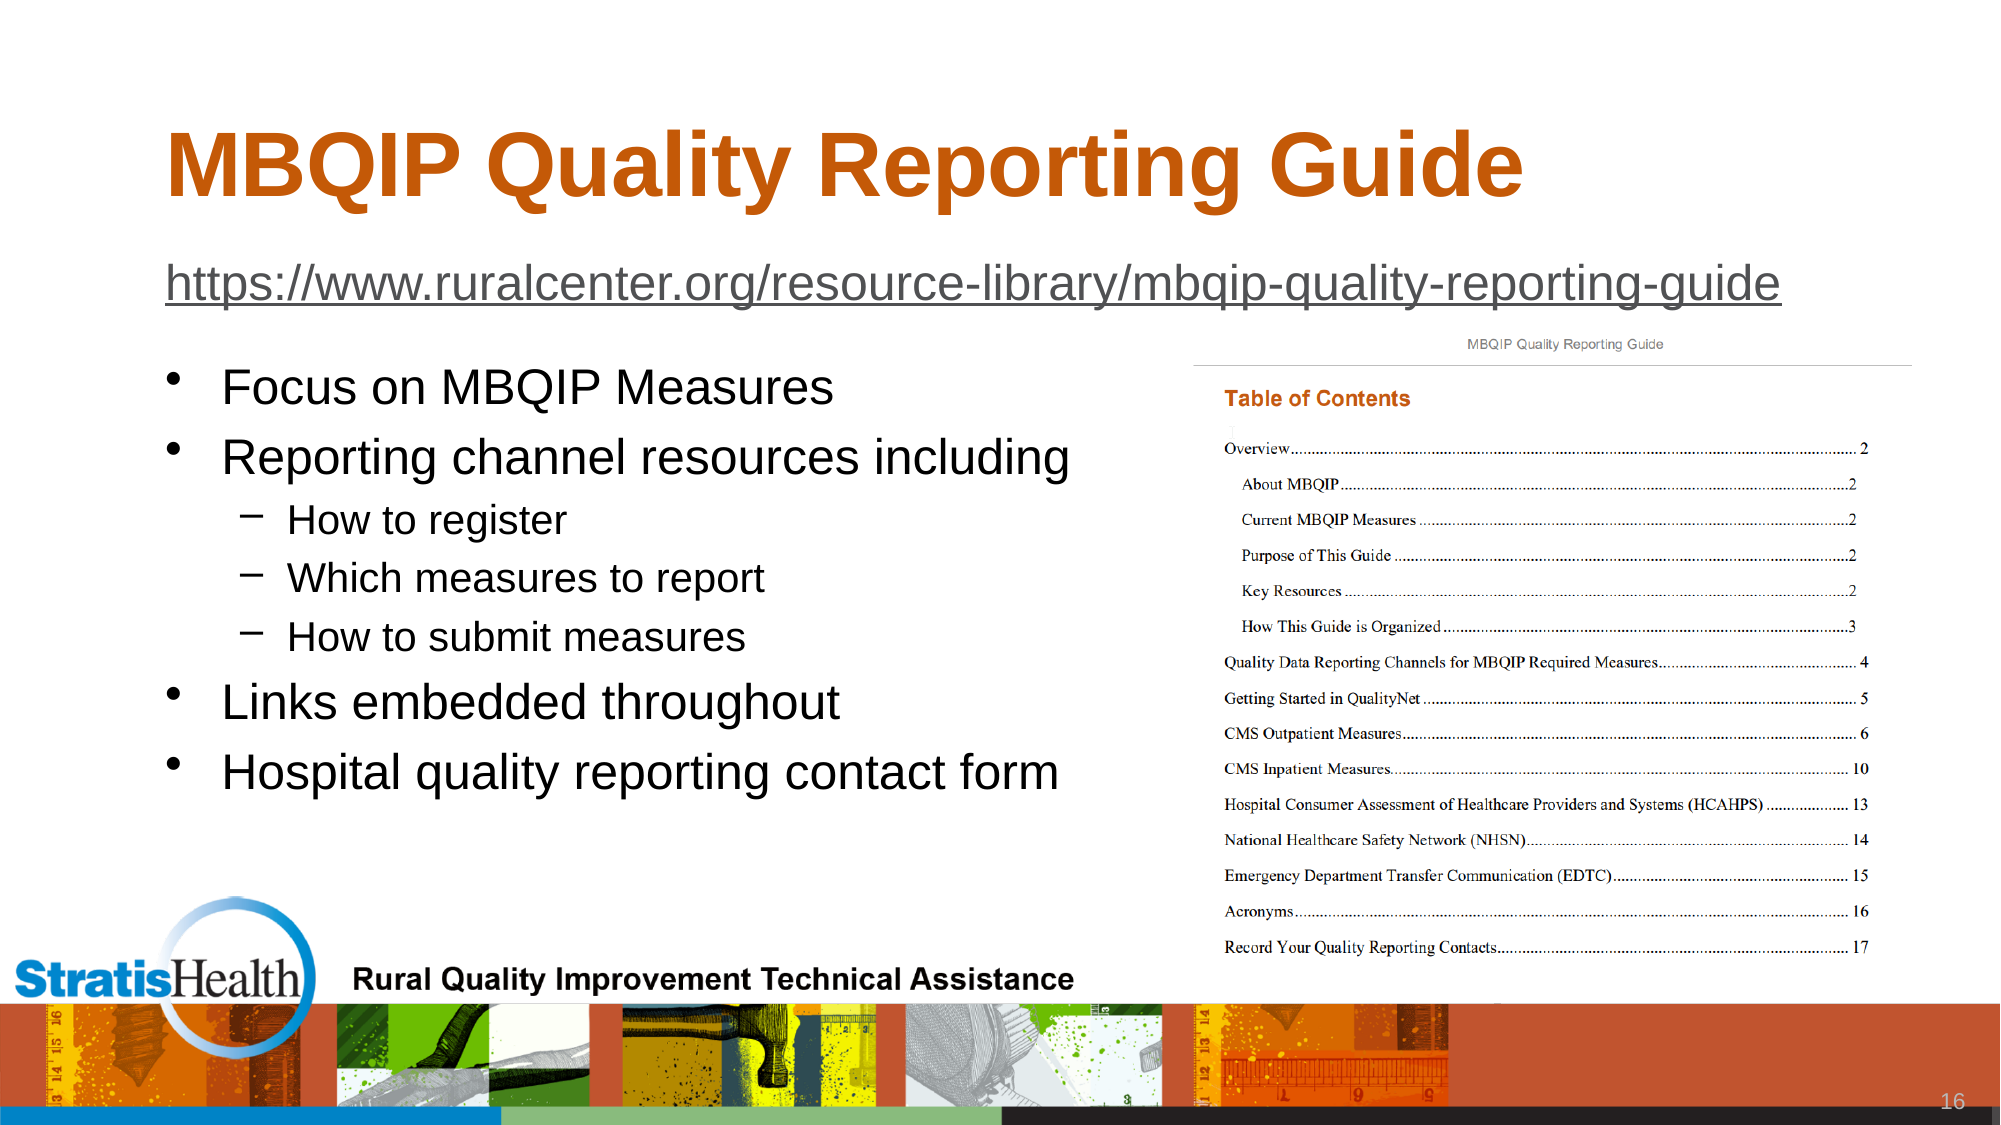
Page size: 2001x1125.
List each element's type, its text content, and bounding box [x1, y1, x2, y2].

slide_number 15 [1514, 1075, 1981, 1125]
title MBQIP Quality Reporting Guide [149, 99, 1851, 221]
list Focus on MBQIP Measures Reporting channel resources including How to register Which measures to report How to submit measures Links embedded throughout Hospital quality reporting contact form [149, 346, 1180, 757]
picture [0, 322, 2000, 1125]
text_box https://www.ruralcenter.org/resource-library/mbqip-quality-reporting-guide [150, 242, 1874, 343]
